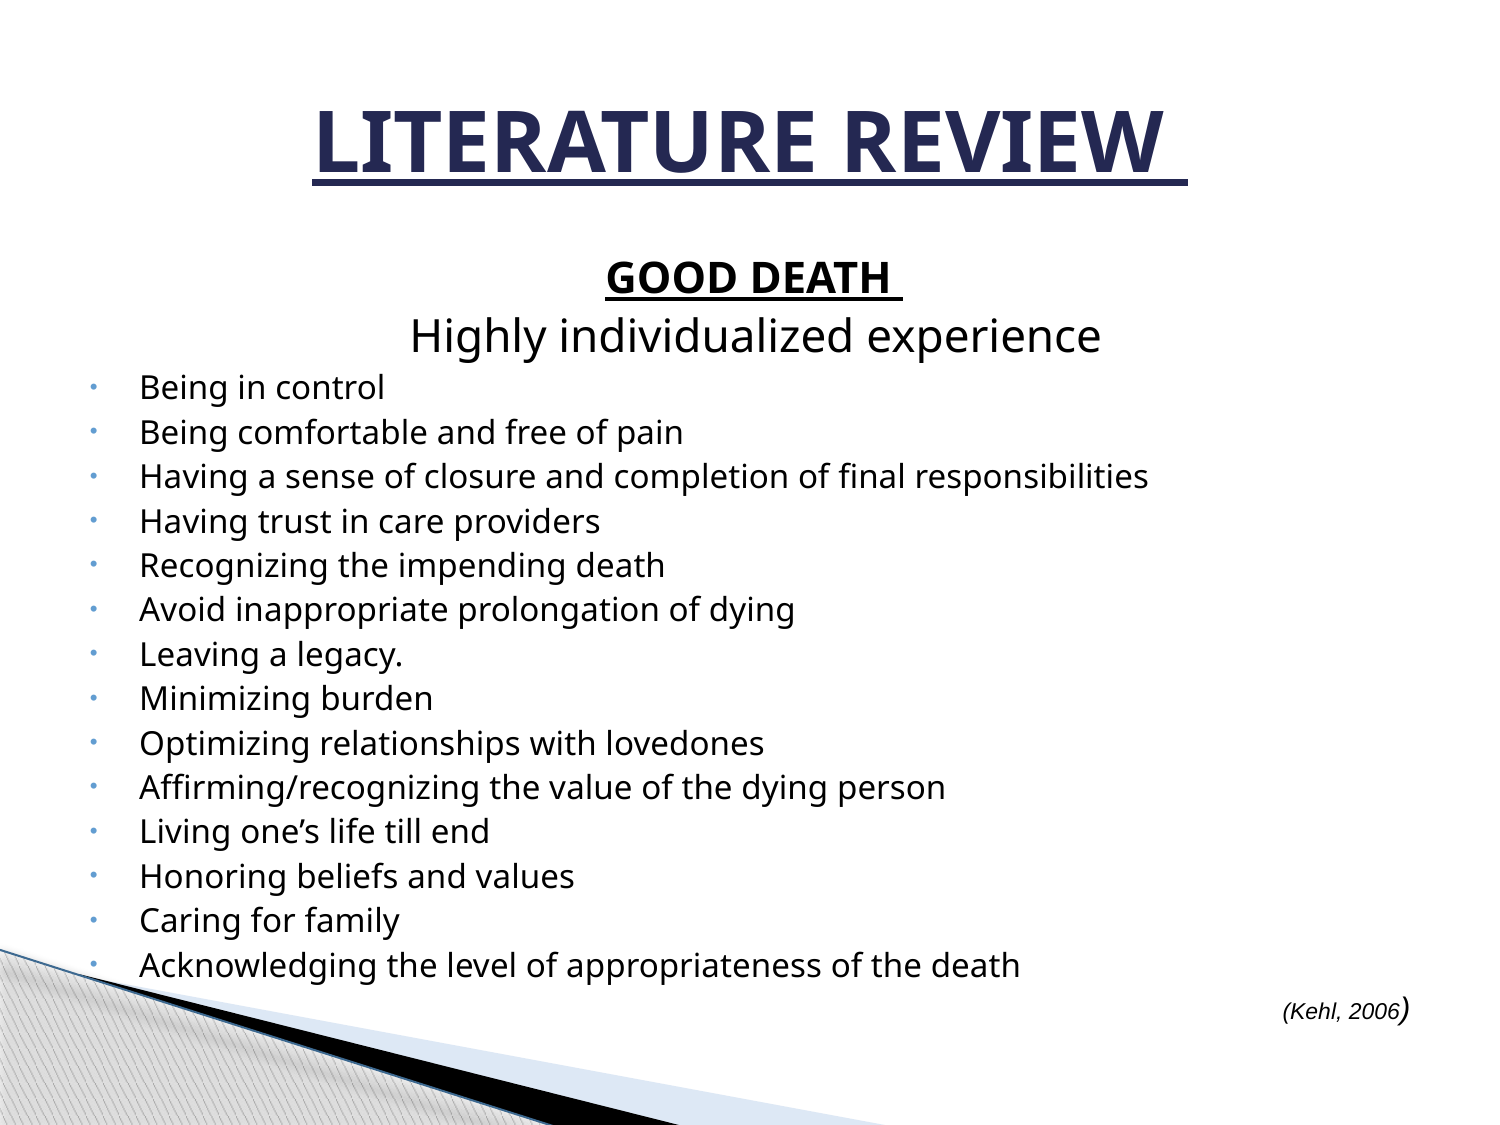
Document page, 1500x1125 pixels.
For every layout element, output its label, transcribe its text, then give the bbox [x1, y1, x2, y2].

title LITERATURE REVIEW [75, 45, 1425, 233]
list GOOD DEATH Highly individualized experience Being in control Being comfortable and free of pain Having a sense of closure and completion of final responsibilities Having trust in care providers Recognizing the impending death Avoid inappropriate prolongation of dying Leaving a legacy. Minimizing burden Optimizing relationships with lovedones Affirming/recognizing the value of the dying person Living one’s life till end Honoring beliefs and values Caring for family Acknowledging the level of appropriateness of the death (Kehl, 2006) [75, 243, 1425, 1038]
